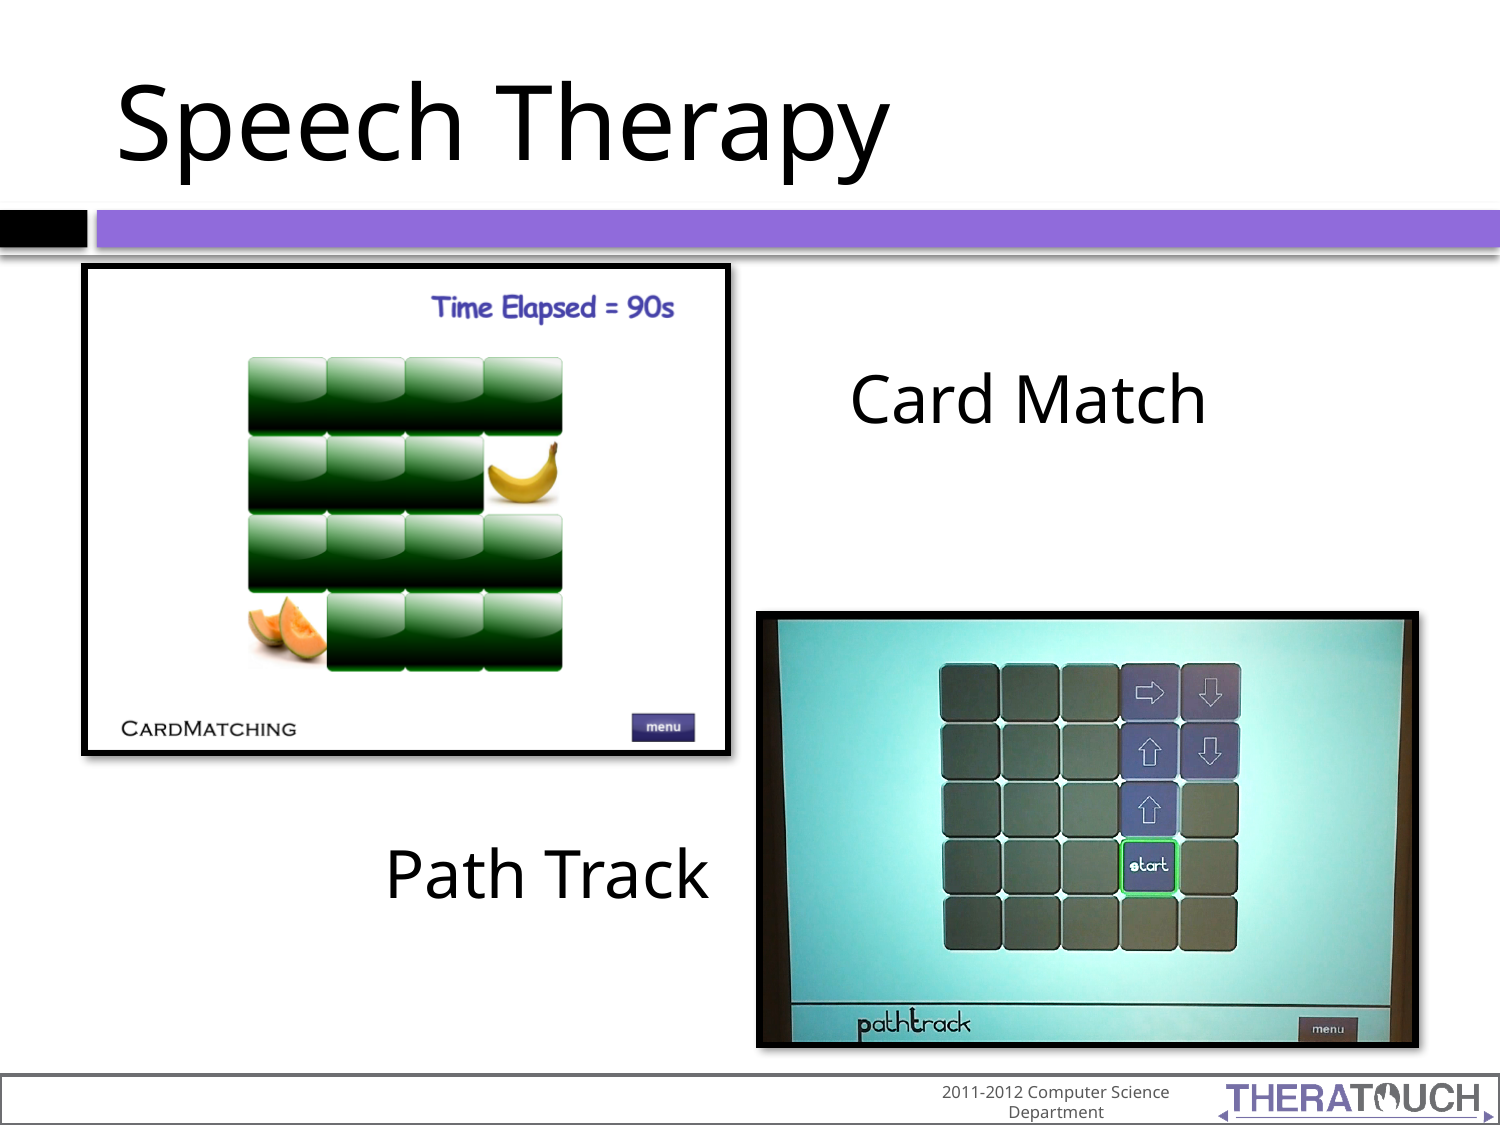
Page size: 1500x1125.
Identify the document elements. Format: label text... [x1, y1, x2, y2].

picture [762, 616, 1413, 1043]
picture [87, 268, 726, 751]
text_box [0, 1074, 1500, 1125]
text_box Path Track [249, 824, 725, 920]
title Speech Therapy [100, 37, 1438, 200]
text_box Card Match [799, 349, 1475, 445]
